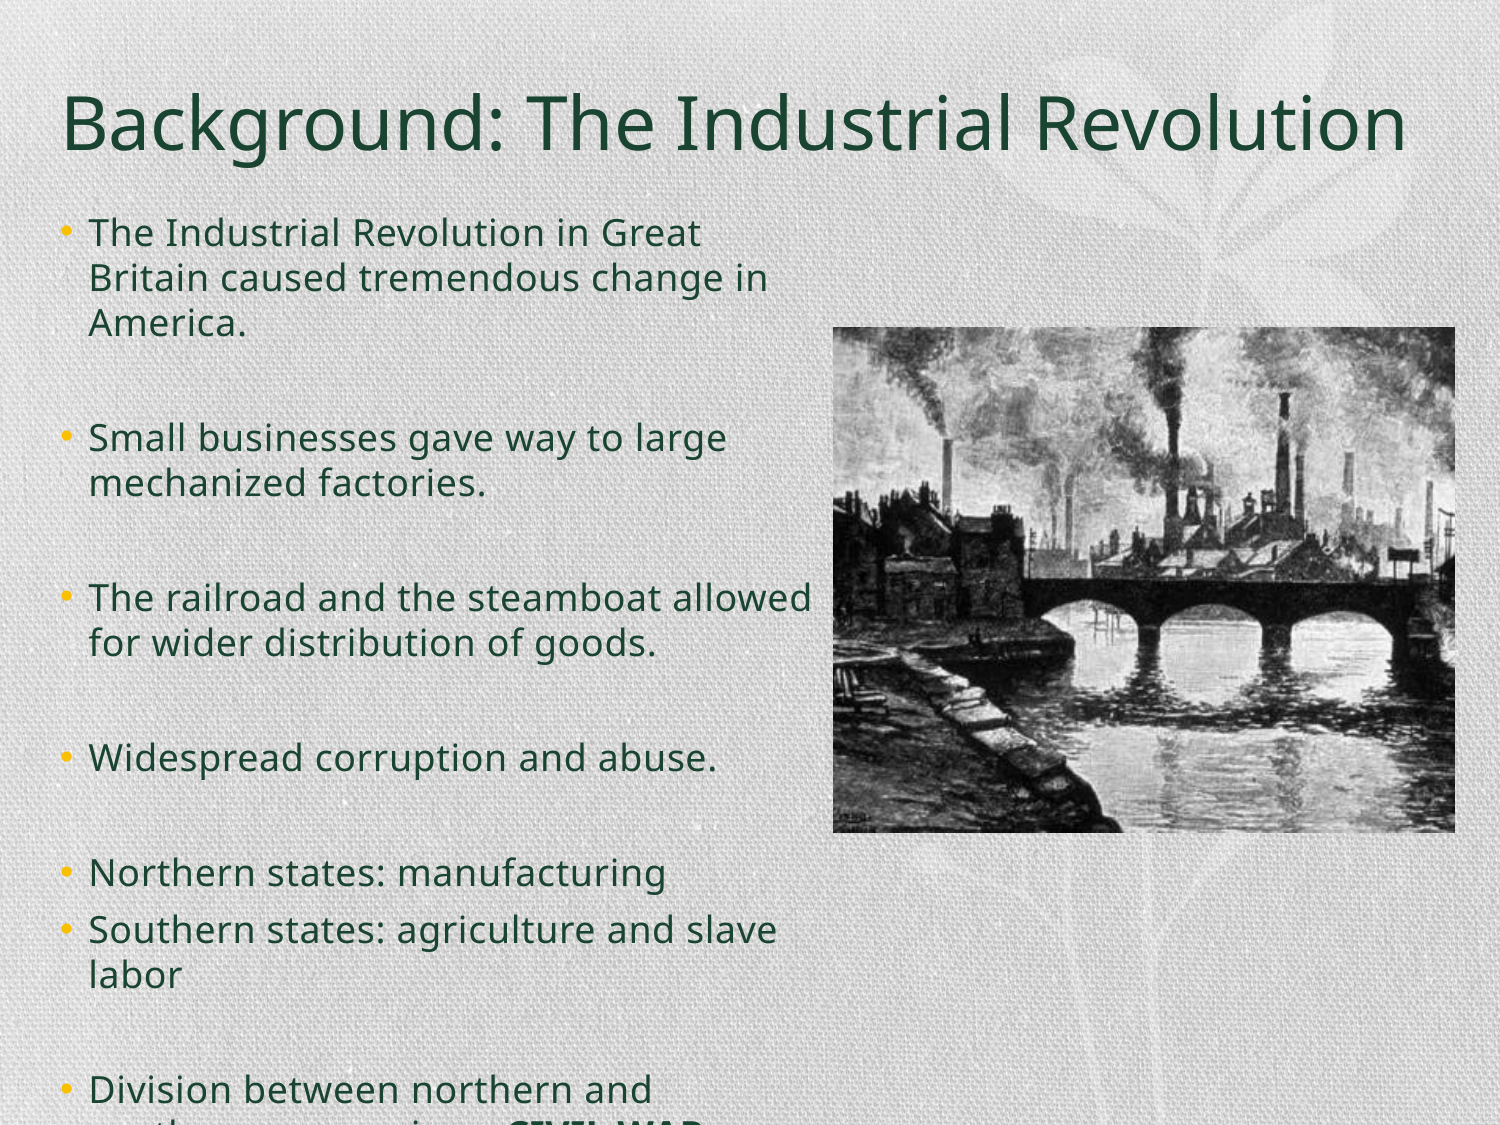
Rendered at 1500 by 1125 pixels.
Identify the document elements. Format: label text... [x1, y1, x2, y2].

picture [833, 327, 1455, 834]
title Background: The Industrial Revolution [45, 37, 1455, 174]
list The Industrial Revolution in Great Britain caused tremendous change in America. Small businesses gave way to large mechanized factories. The railroad and the steamboat allowed for wider distribution of goods. Widespread corruption and abuse. Northern states: manufacturing Southern states: agriculture and slave labor Division between northern and southern economies = CIVIL WAR [45, 200, 834, 988]
